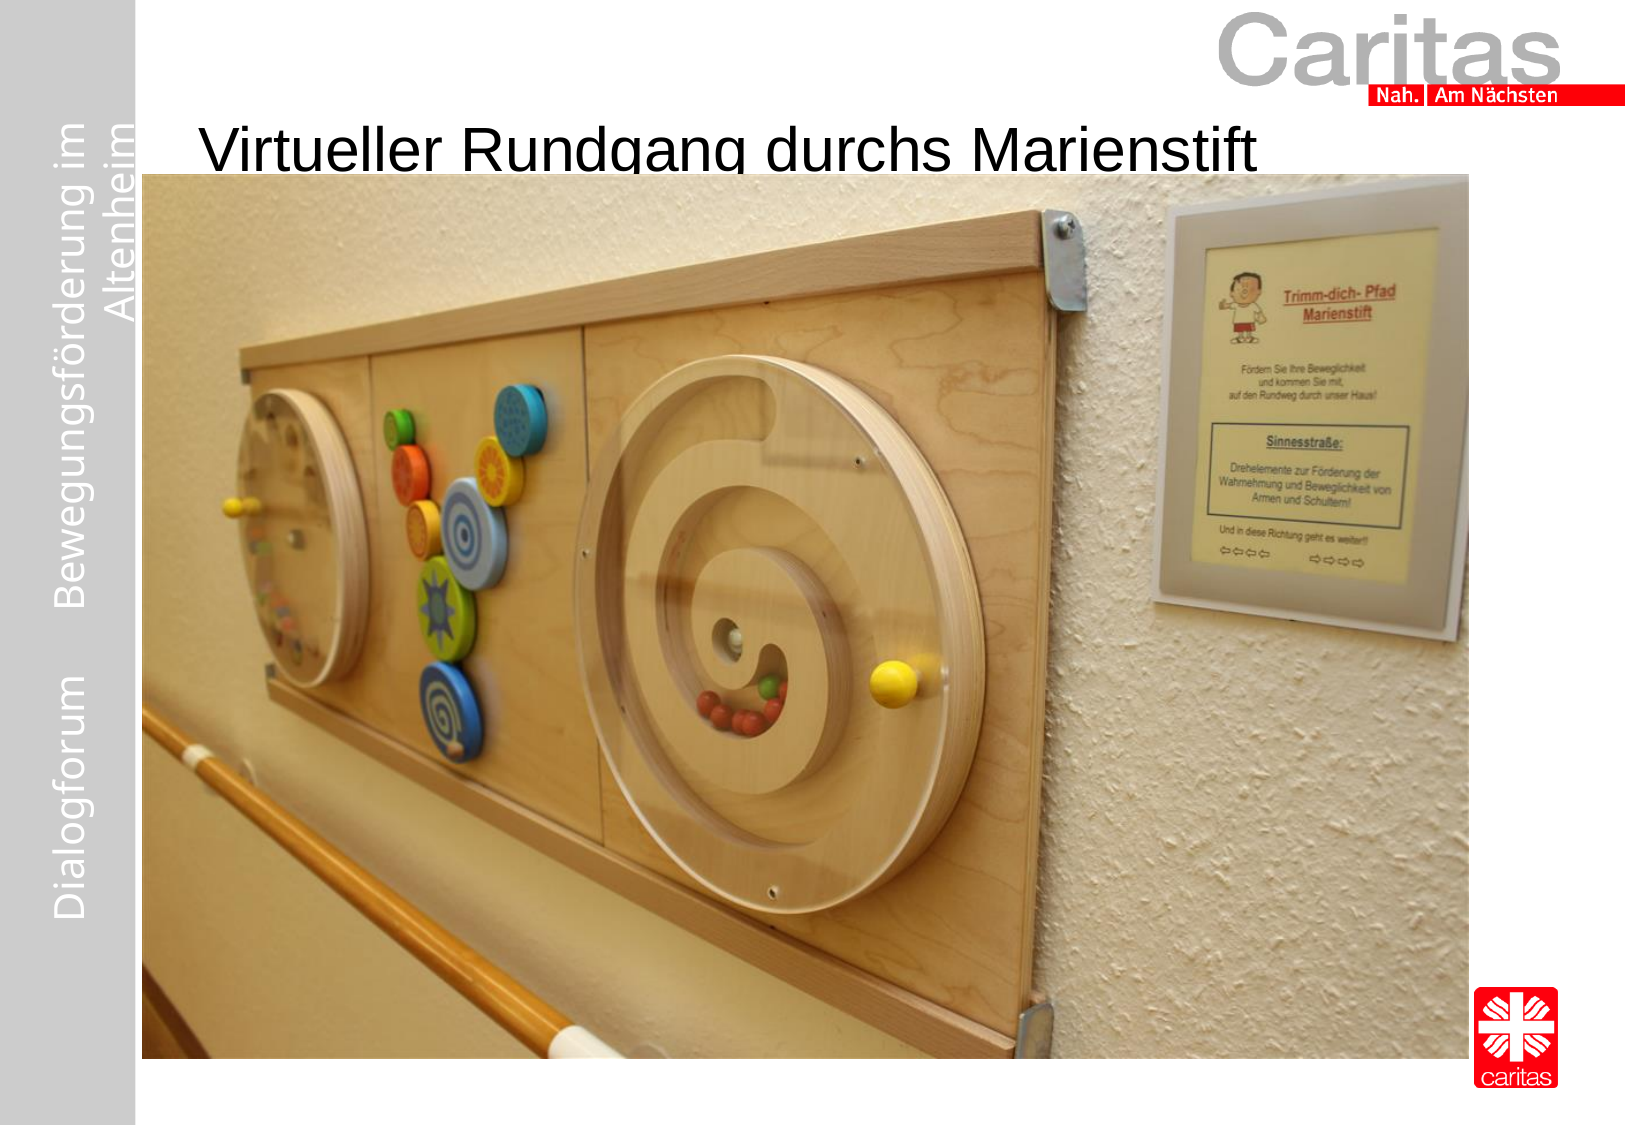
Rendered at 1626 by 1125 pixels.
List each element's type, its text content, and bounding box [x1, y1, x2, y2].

picture [141, 173, 1470, 1059]
picture [1474, 987, 1558, 1088]
text_box Dialogforum Bewegungsförderung im Altenheim [34, 106, 151, 1039]
picture [1218, 12, 1625, 107]
text_box Virtueller Rundgang durchs Marienstift [182, 64, 1518, 208]
text_box [0, 0, 136, 1125]
